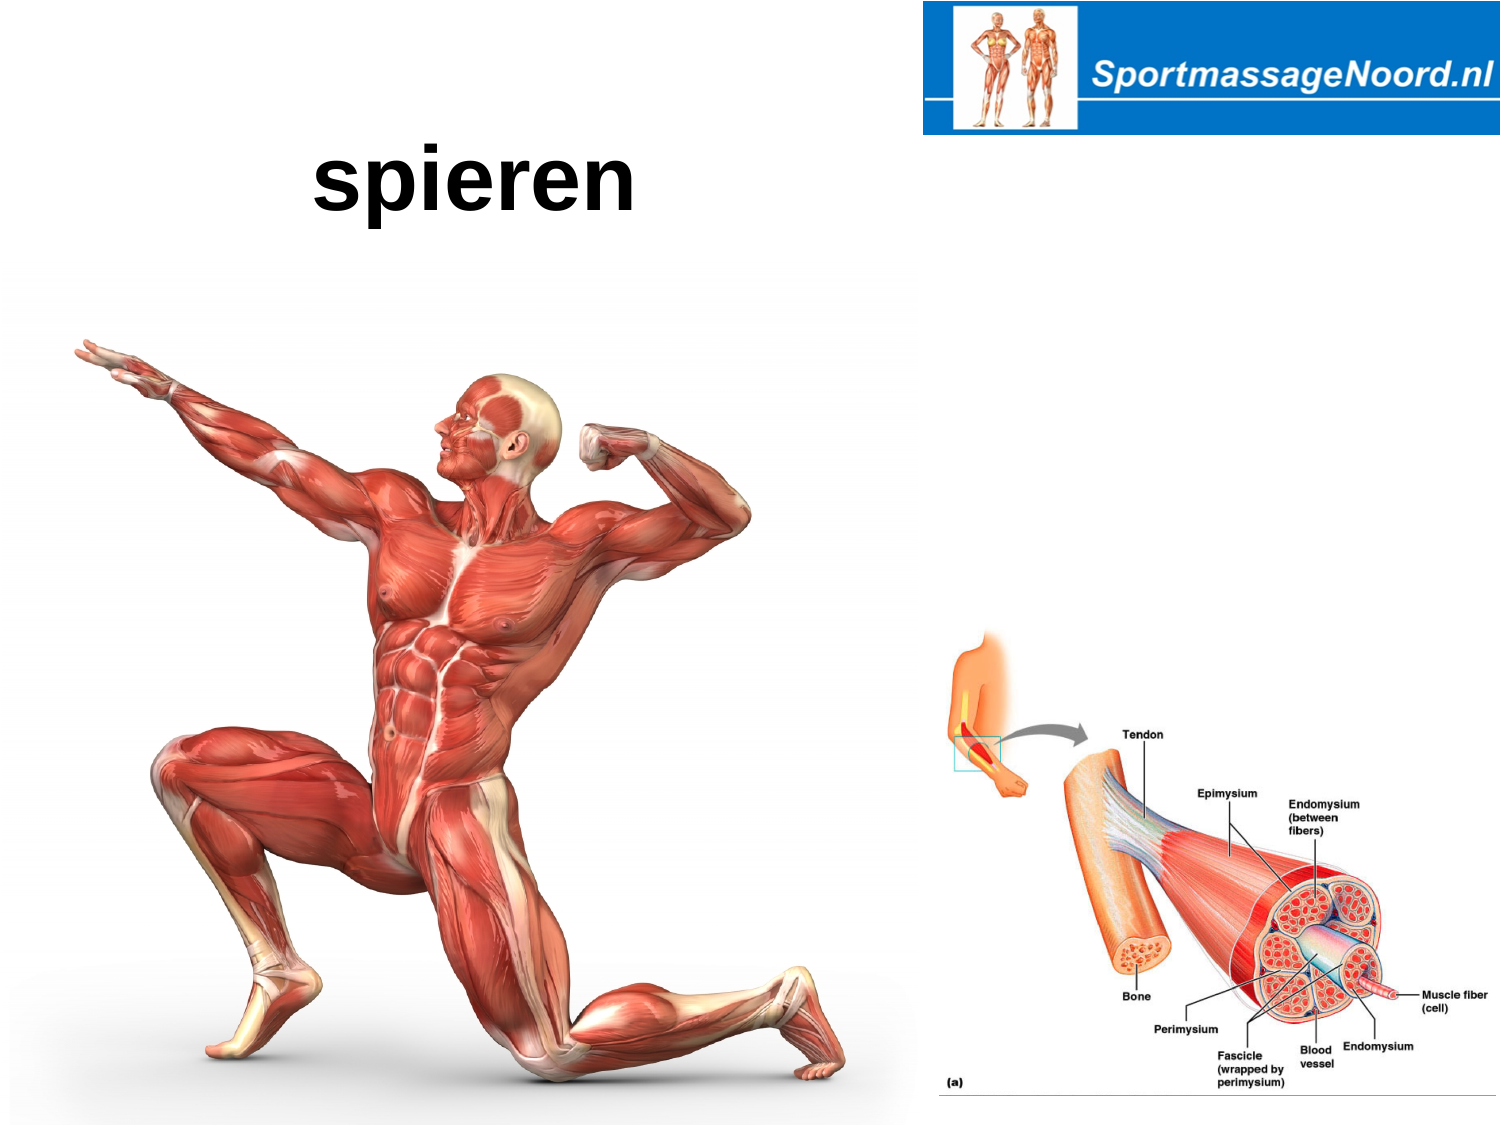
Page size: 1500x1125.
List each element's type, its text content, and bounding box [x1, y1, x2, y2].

picture [923, 0, 1500, 136]
picture [938, 624, 1496, 1096]
title spieren [0, 79, 1151, 268]
picture [2, 262, 919, 1125]
